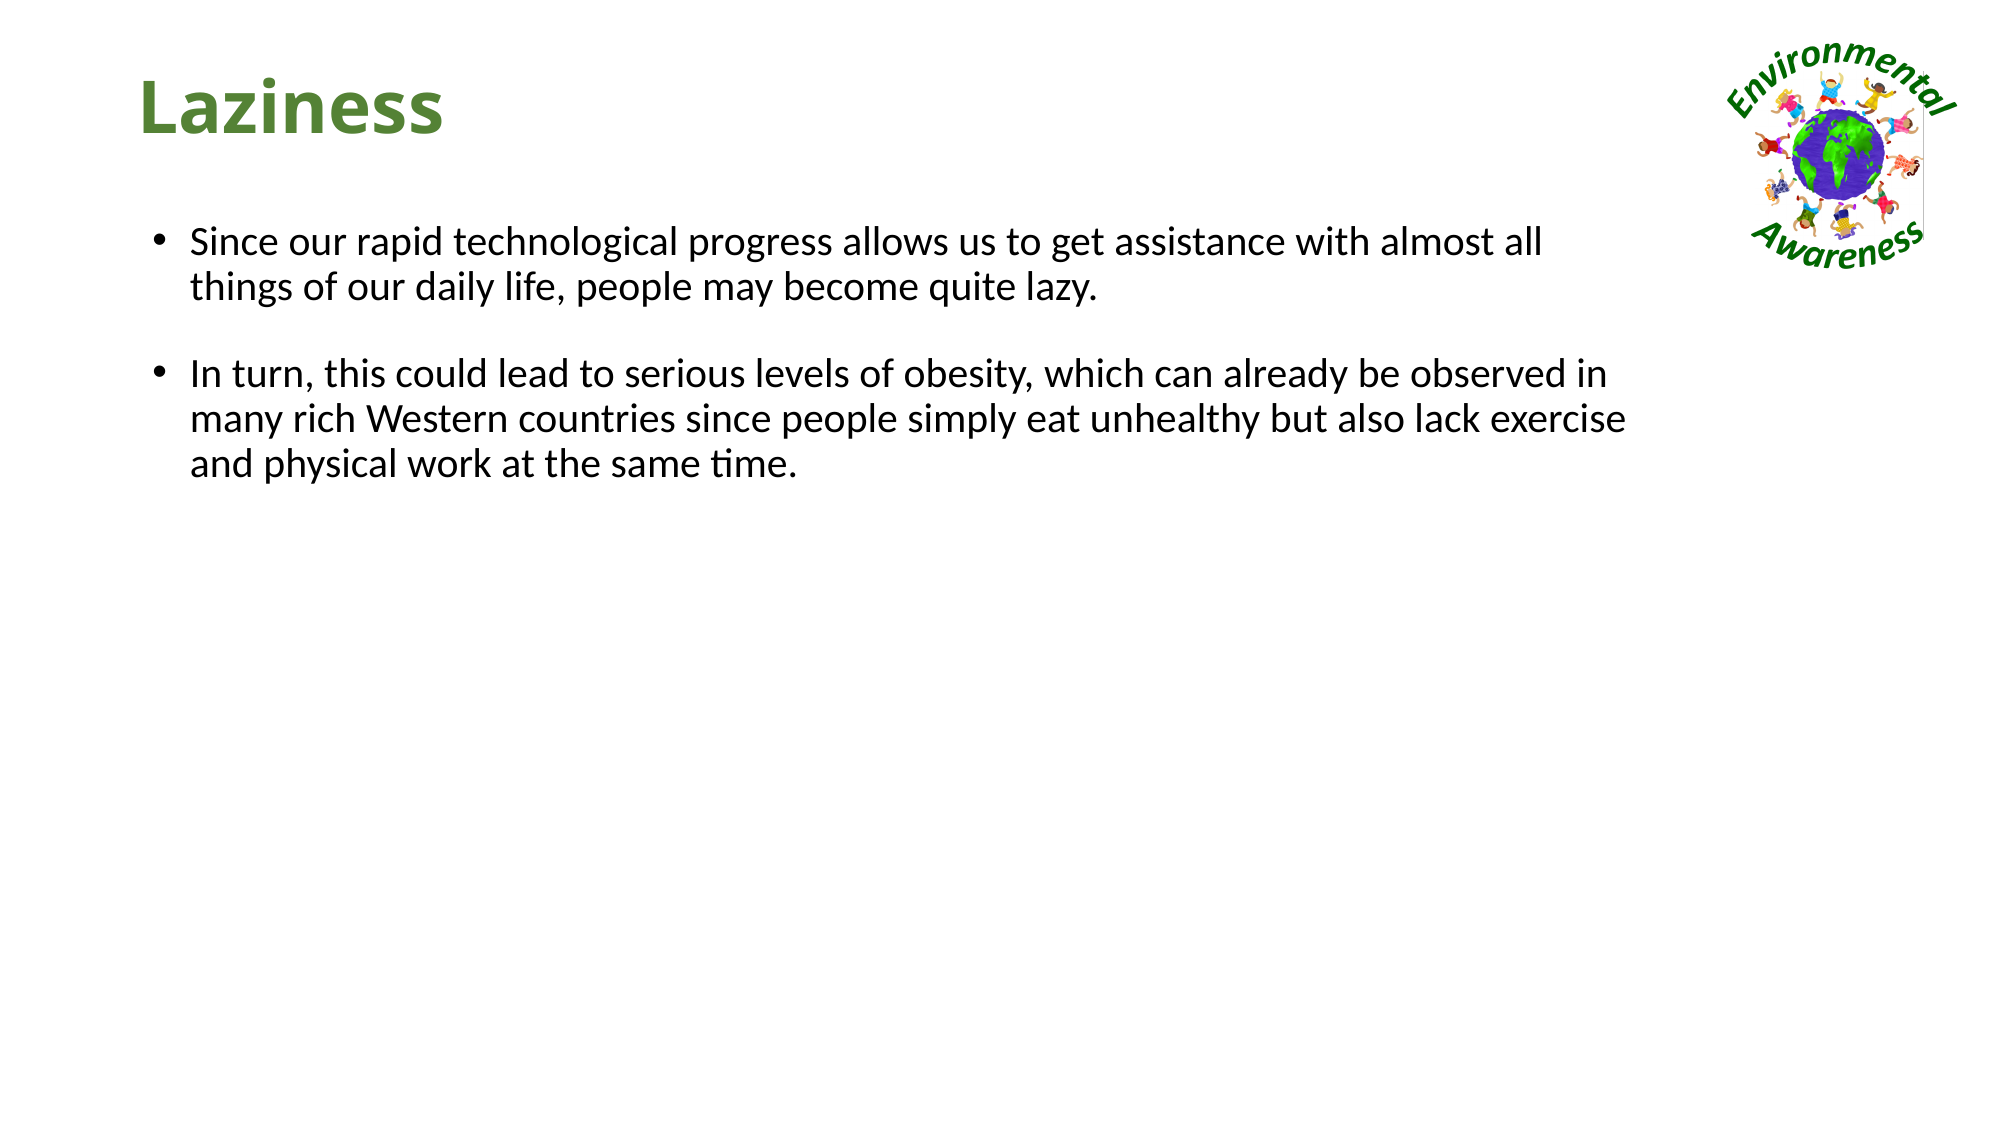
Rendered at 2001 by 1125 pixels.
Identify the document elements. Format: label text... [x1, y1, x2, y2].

title Laziness [122, 59, 1650, 160]
picture [1716, 35, 1962, 278]
list Since our rapid technological progress allows us to get assistance with almost all things of our daily life, people may become quite lazy. In turn, this could lead to serious levels of obesity, which can already be observed in many rich Western countries since people simply eat unhealthy but also lack exercise and physical work at the same time. [137, 212, 1650, 1021]
